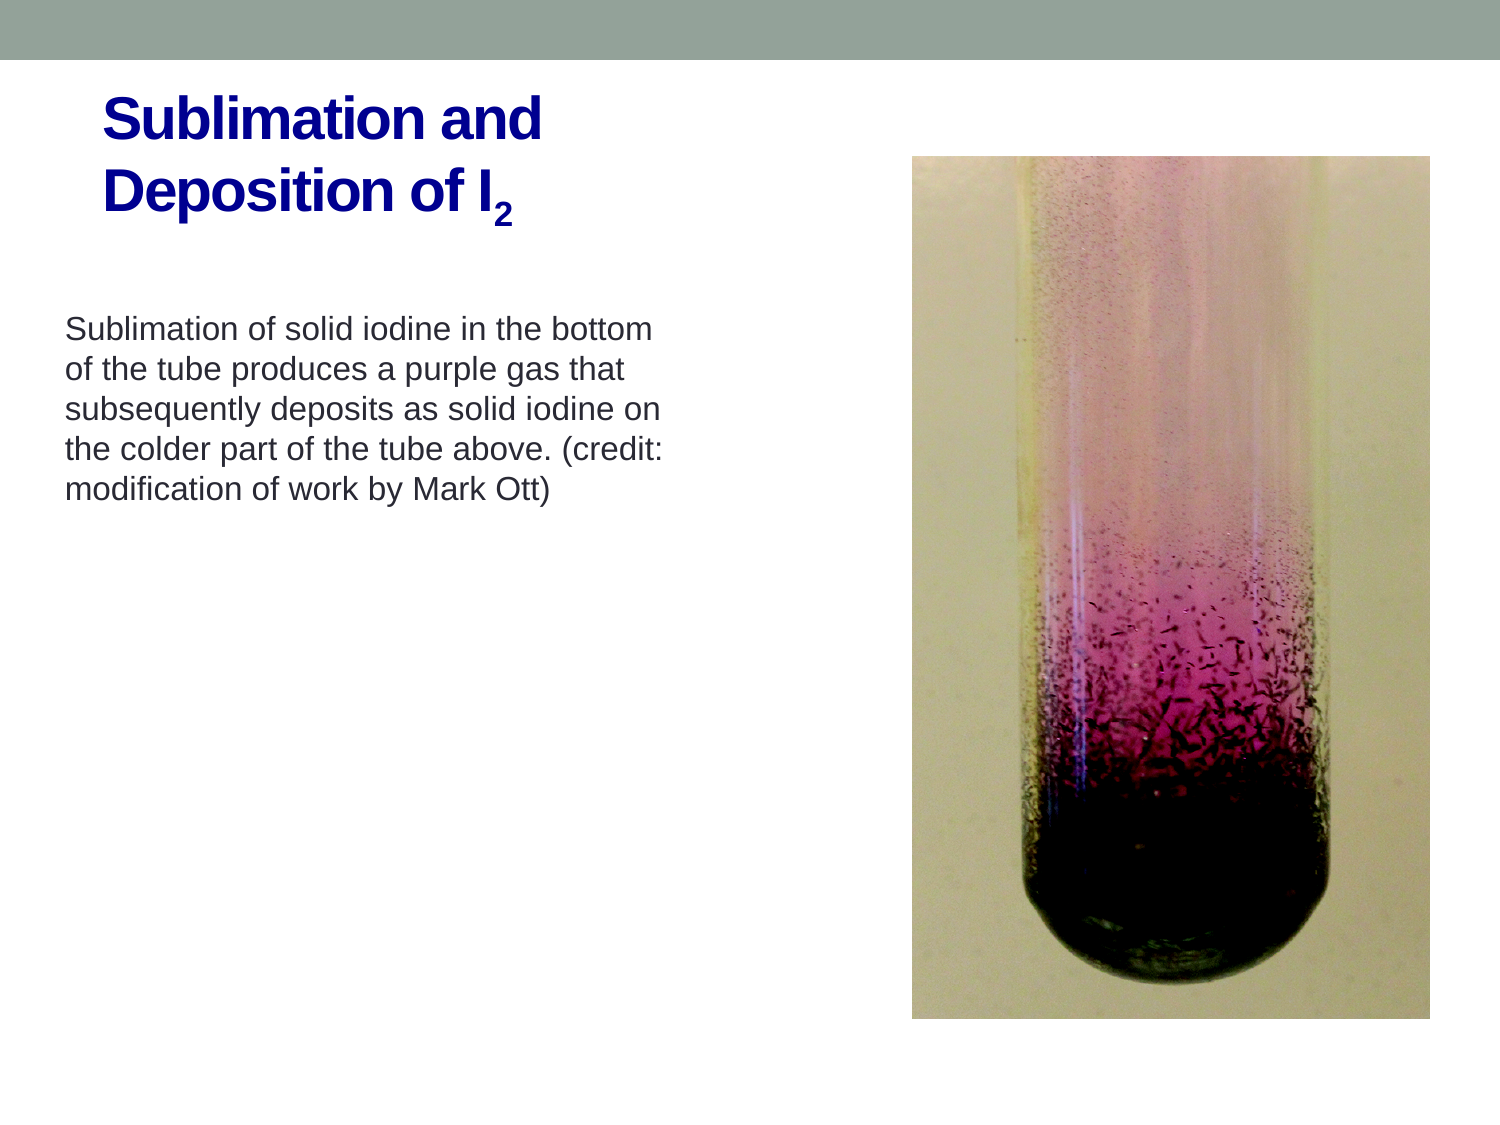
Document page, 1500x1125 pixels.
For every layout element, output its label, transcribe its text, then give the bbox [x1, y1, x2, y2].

title Sublimation and Deposition of I2 [87, 75, 1438, 238]
text_box Sublimation of solid iodine in the bottom of the tube produces a purple gas that subsequently deposits as solid iodine on the colder part of the tube above. (credit: modification of work by Mark Ott) [49, 299, 692, 1088]
picture [839, 155, 1500, 1019]
